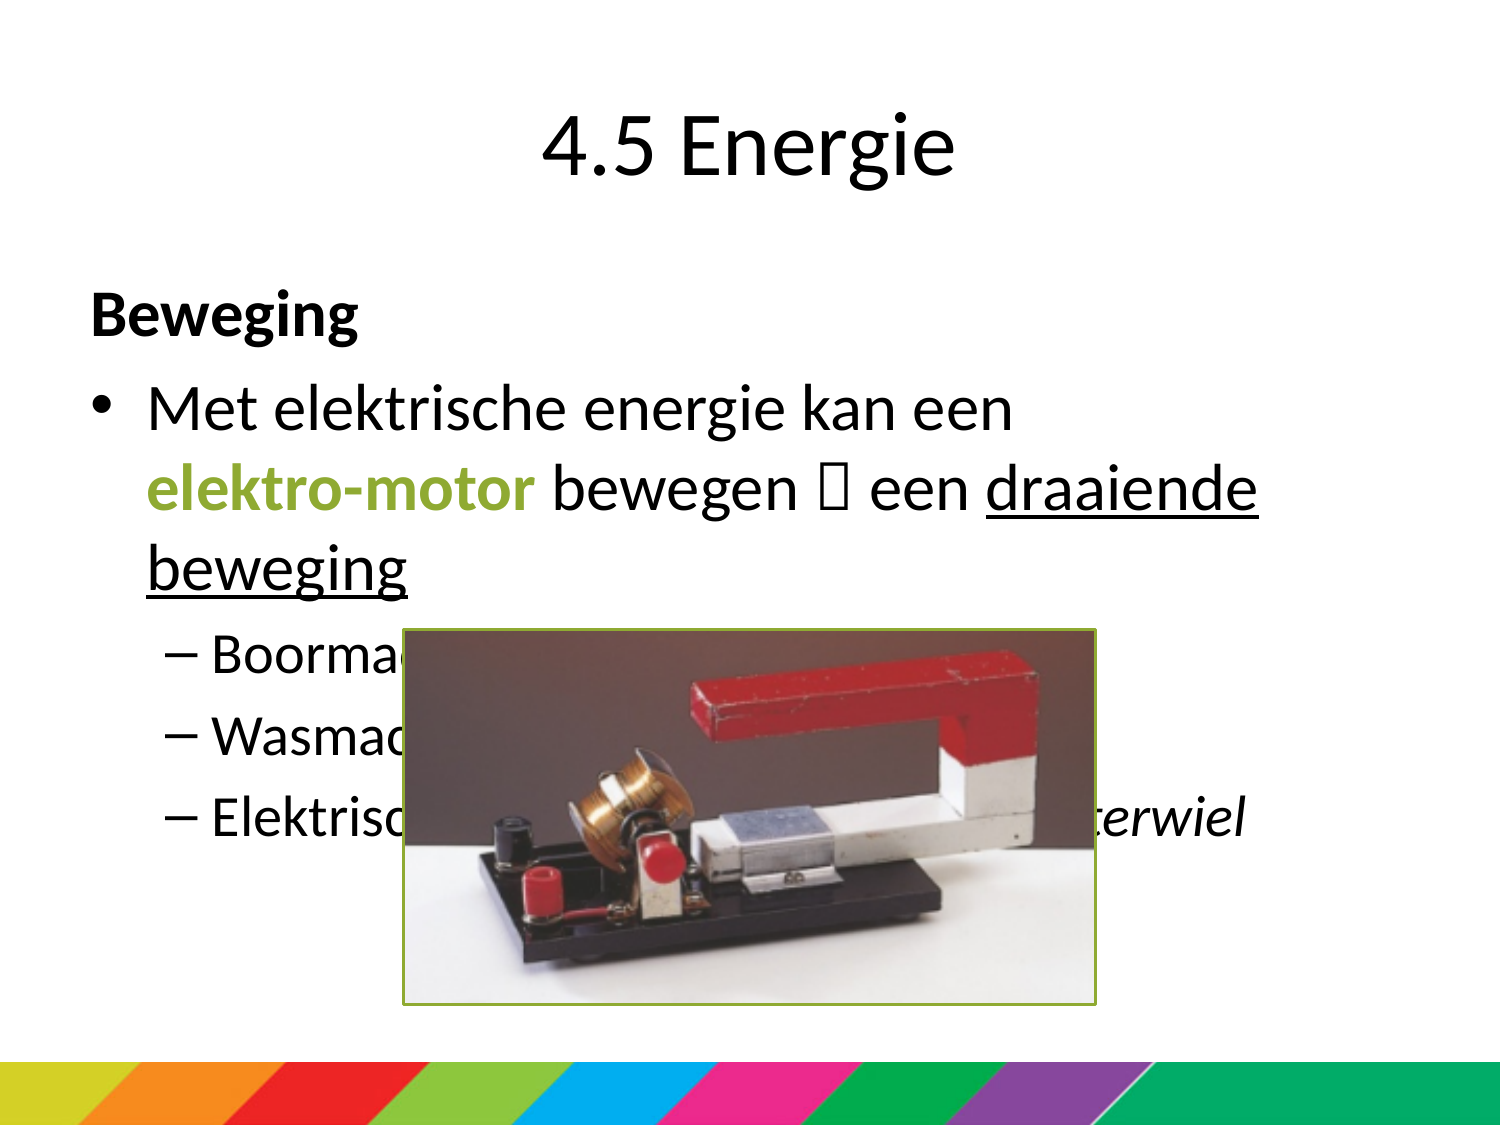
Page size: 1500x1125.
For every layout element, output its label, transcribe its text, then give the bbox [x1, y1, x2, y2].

picture [656, 1062, 1500, 1125]
title 4.5 Energie [75, 45, 1425, 233]
picture [0, 1062, 574, 1125]
picture [404, 630, 1095, 1003]
list Beweging Met elektrische energie kan een elektro-motor bewegen  een draaiende beweging Boormachine  boortje draait Wasmachine  trommel draait Elektrische scooter  aandrijving achterwiel [75, 262, 1425, 1005]
